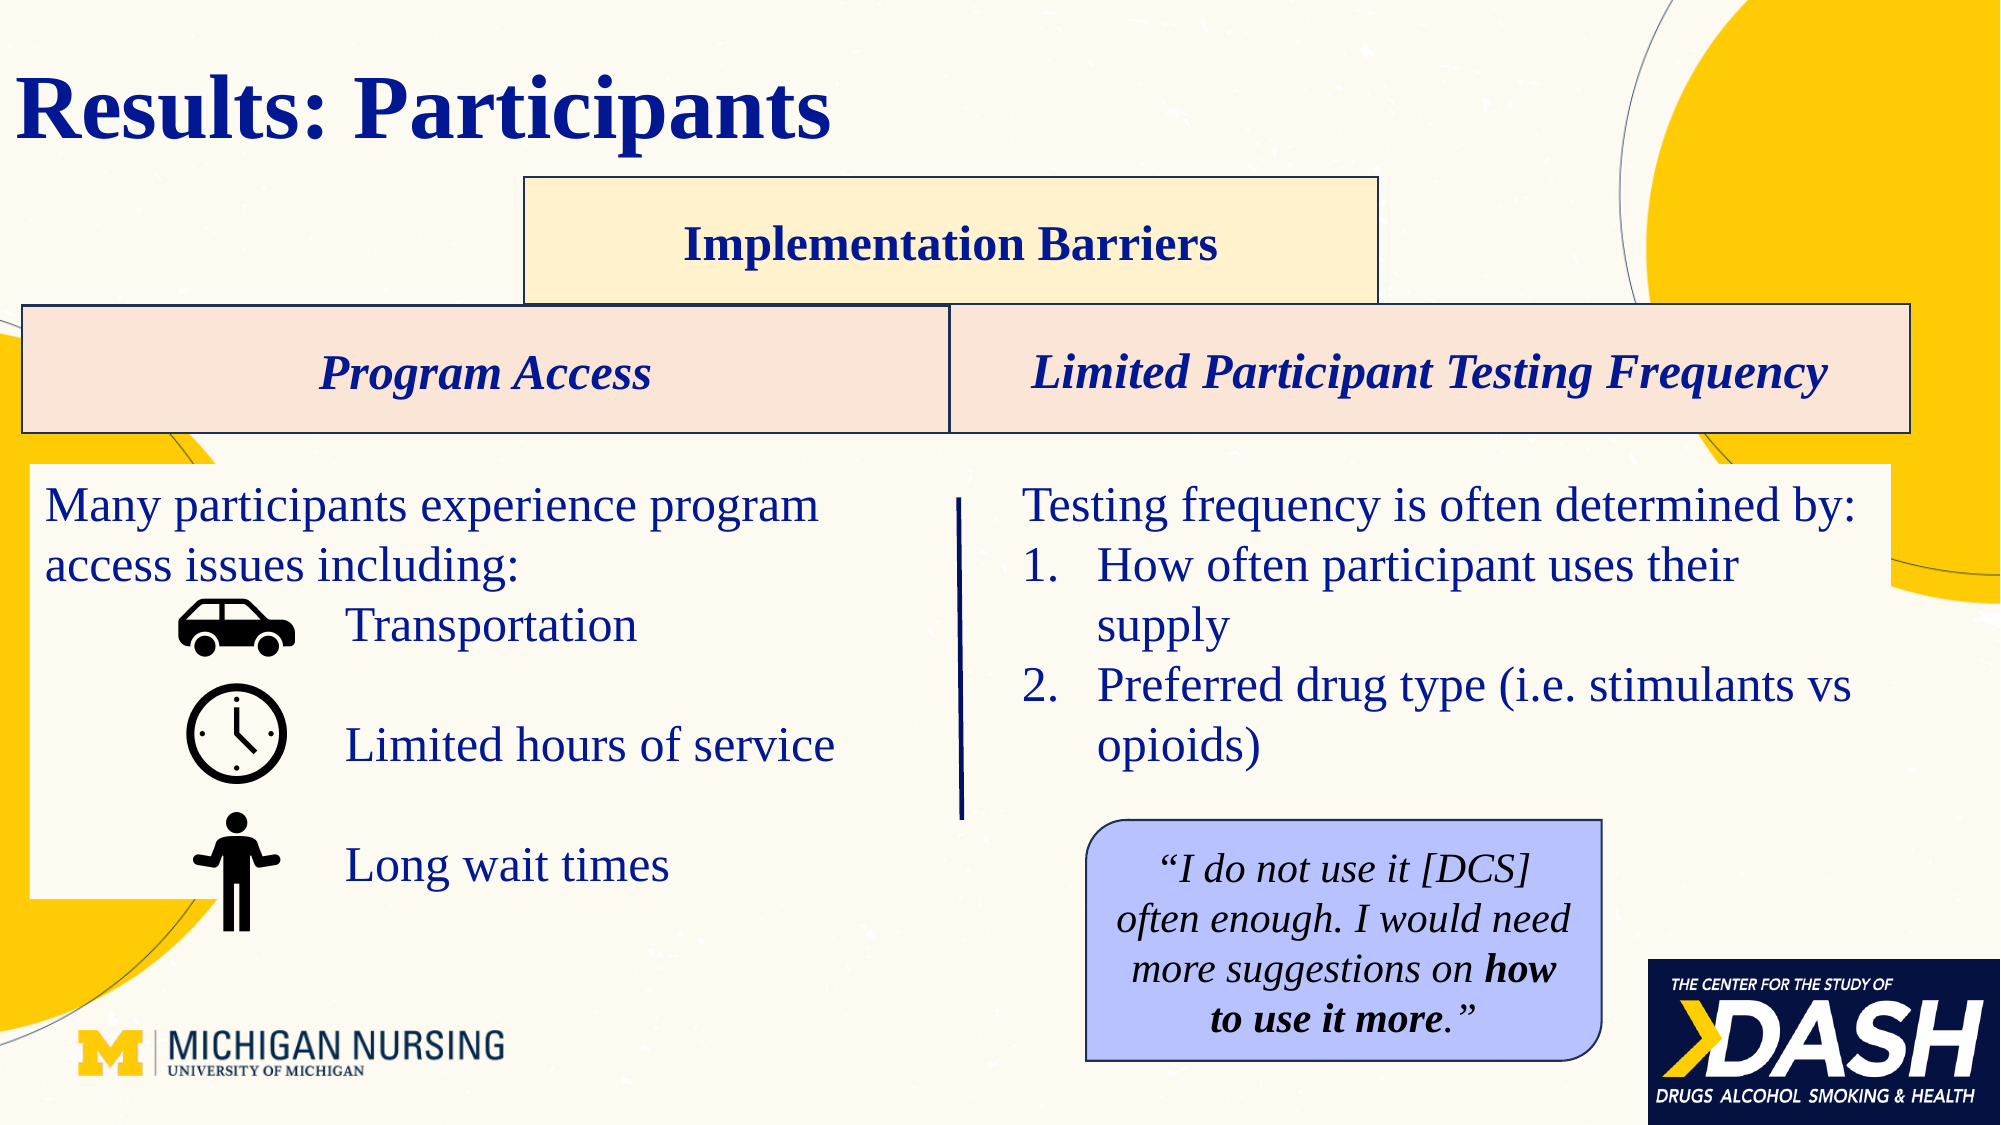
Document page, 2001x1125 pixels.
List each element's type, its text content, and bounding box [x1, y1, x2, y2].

text_box Testing frequency is often determined by: How often participant uses their supply Preferred drug type (i.e. stimulants vs opioids) [1006, 464, 1891, 840]
text_box “I do not use it [DCS] often enough. I would need more suggestions on how to use it more.” [1085, 818, 1603, 1062]
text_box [958, 497, 962, 820]
picture [0, 0, 2001, 1125]
text_box Many participants experience program access issues including: Transportation Limited hours of service Long wait times [29, 464, 914, 900]
text_box Implementation Barriers [523, 176, 1379, 304]
title Results: Participants [0, 0, 1511, 218]
text_box Limited Participant Testing Frequency [949, 303, 1911, 434]
text_box Program Access [21, 304, 949, 434]
